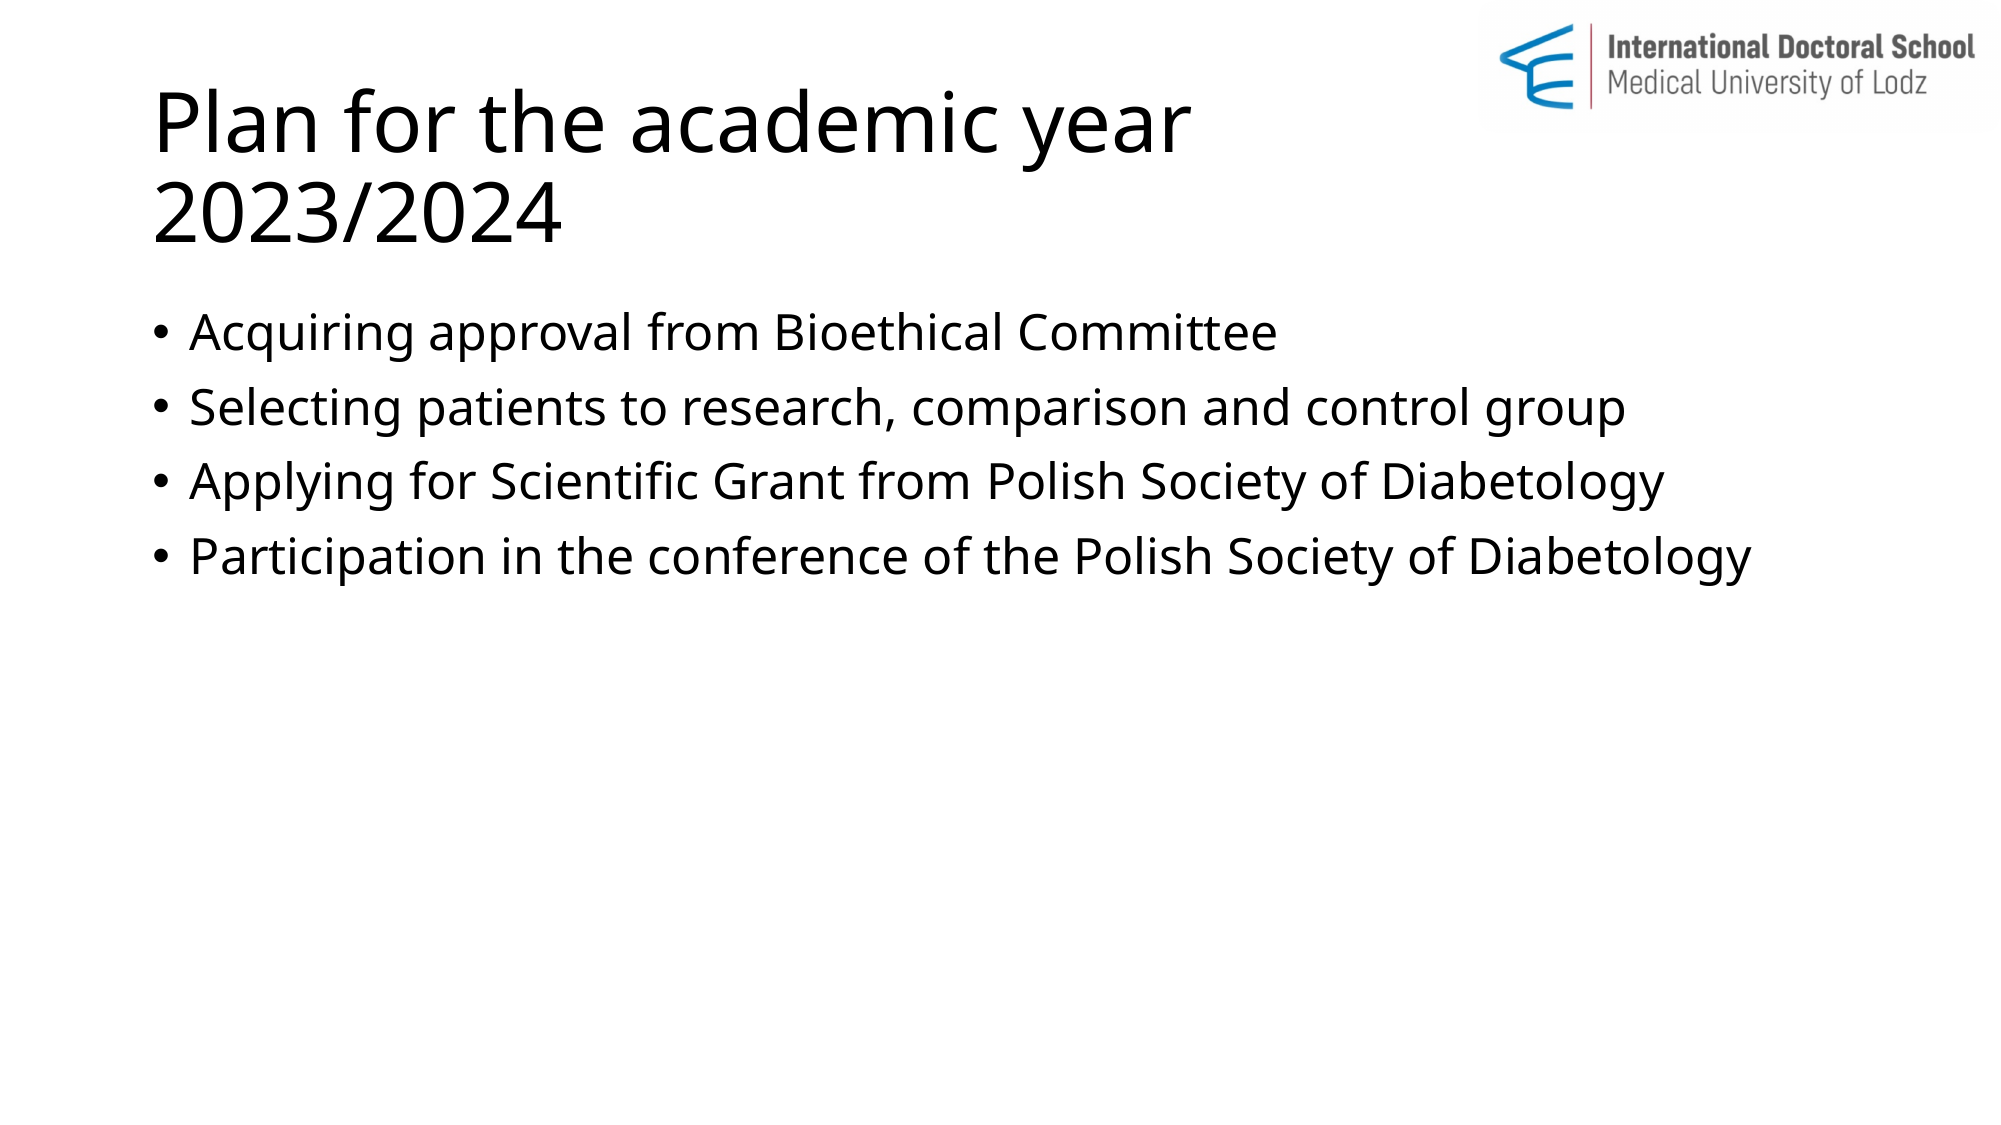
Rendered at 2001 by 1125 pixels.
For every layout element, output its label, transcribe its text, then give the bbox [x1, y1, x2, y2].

picture [1476, 0, 2000, 134]
list Acquiring approval from Bioethical Committee Selecting patients to research, comparison and control group Applying for Scientific Grant from Polish Society of Diabetology Participation in the conference of the Polish Society of Diabetology [137, 299, 1863, 1014]
title Plan for the academic year 2023/2024 [137, 59, 1460, 281]
